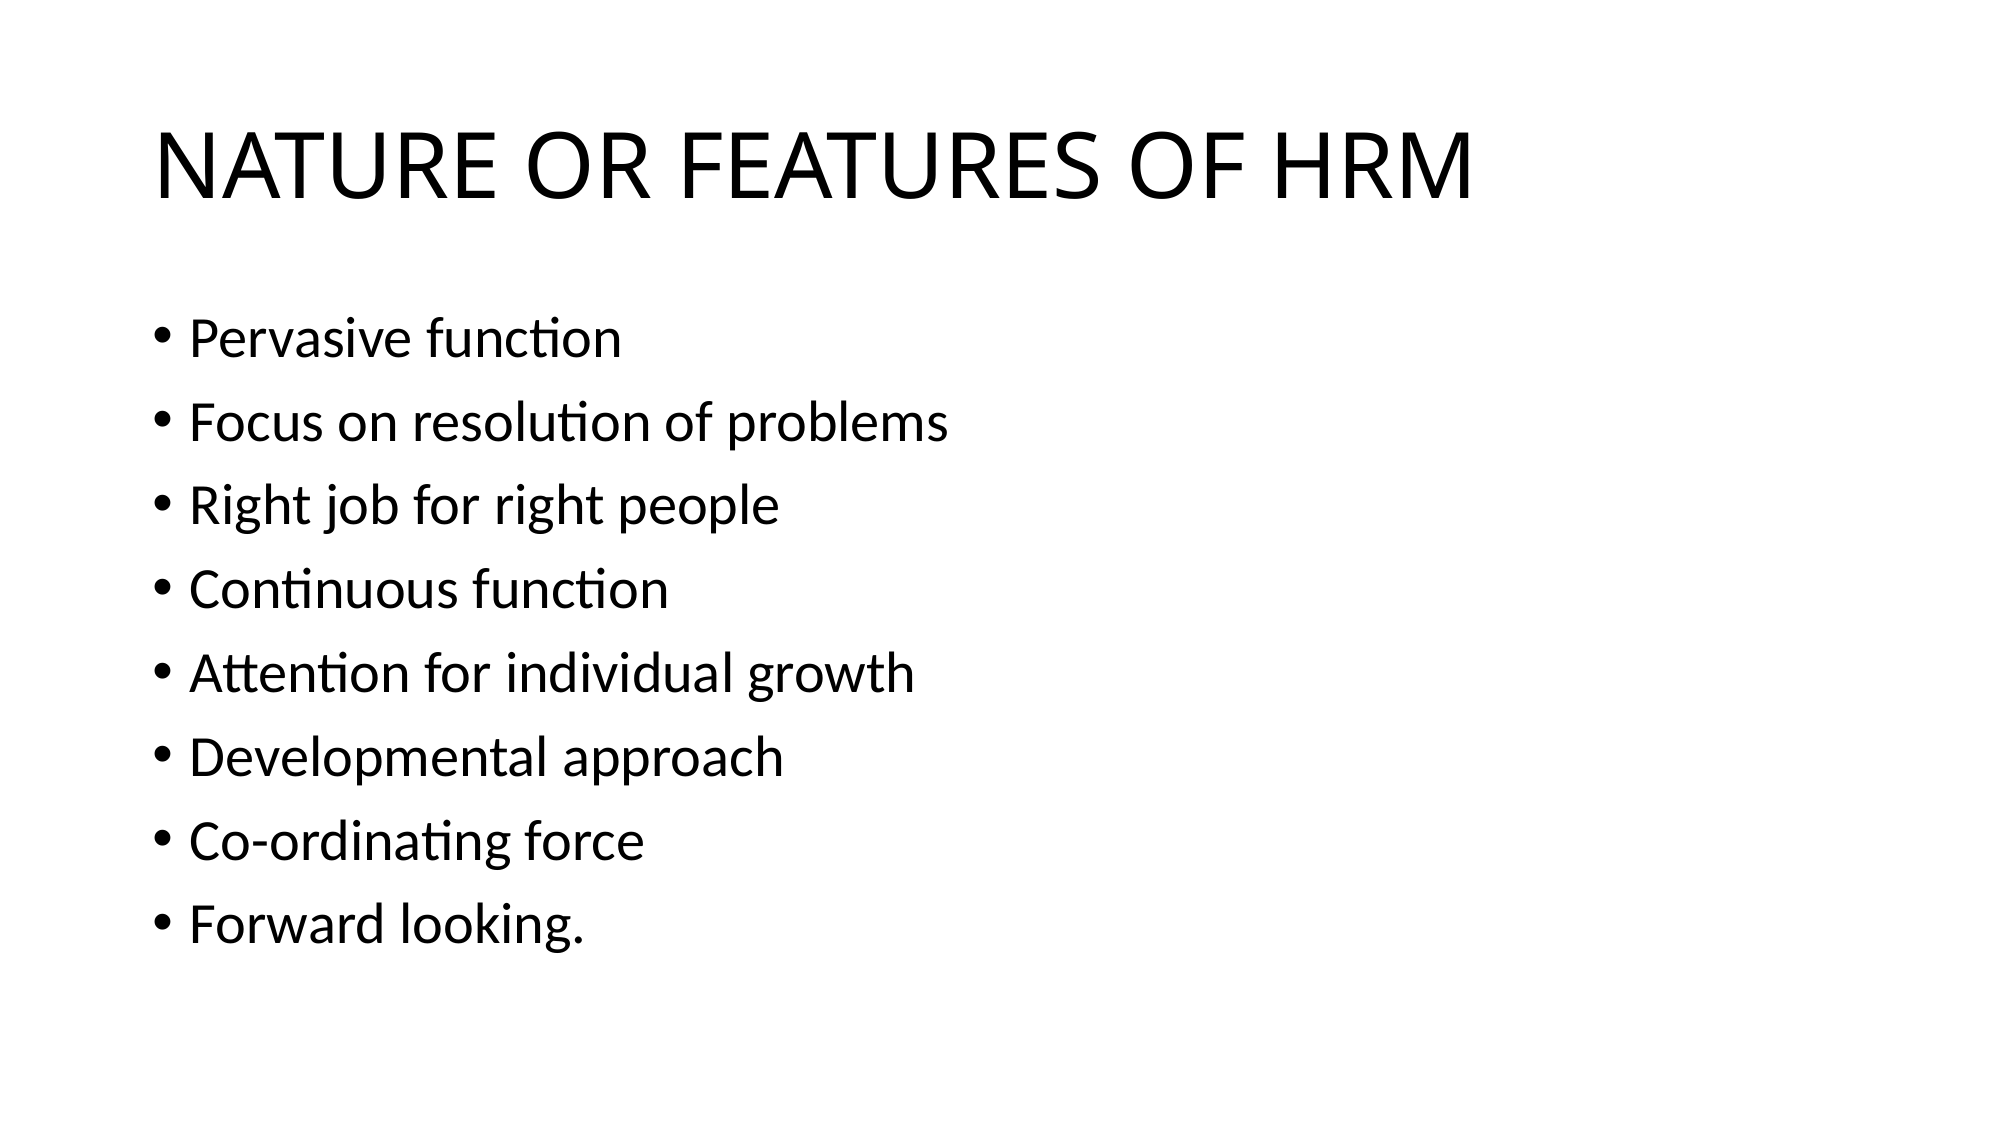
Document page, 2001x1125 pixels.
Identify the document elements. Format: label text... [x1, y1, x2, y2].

list Pervasive function Focus on resolution of problems Right job for right people Continuous function Attention for individual growth Developmental approach Co-ordinating force Forward looking. [137, 299, 1863, 1014]
title NATURE OR FEATURES OF HRM [137, 59, 1863, 278]
